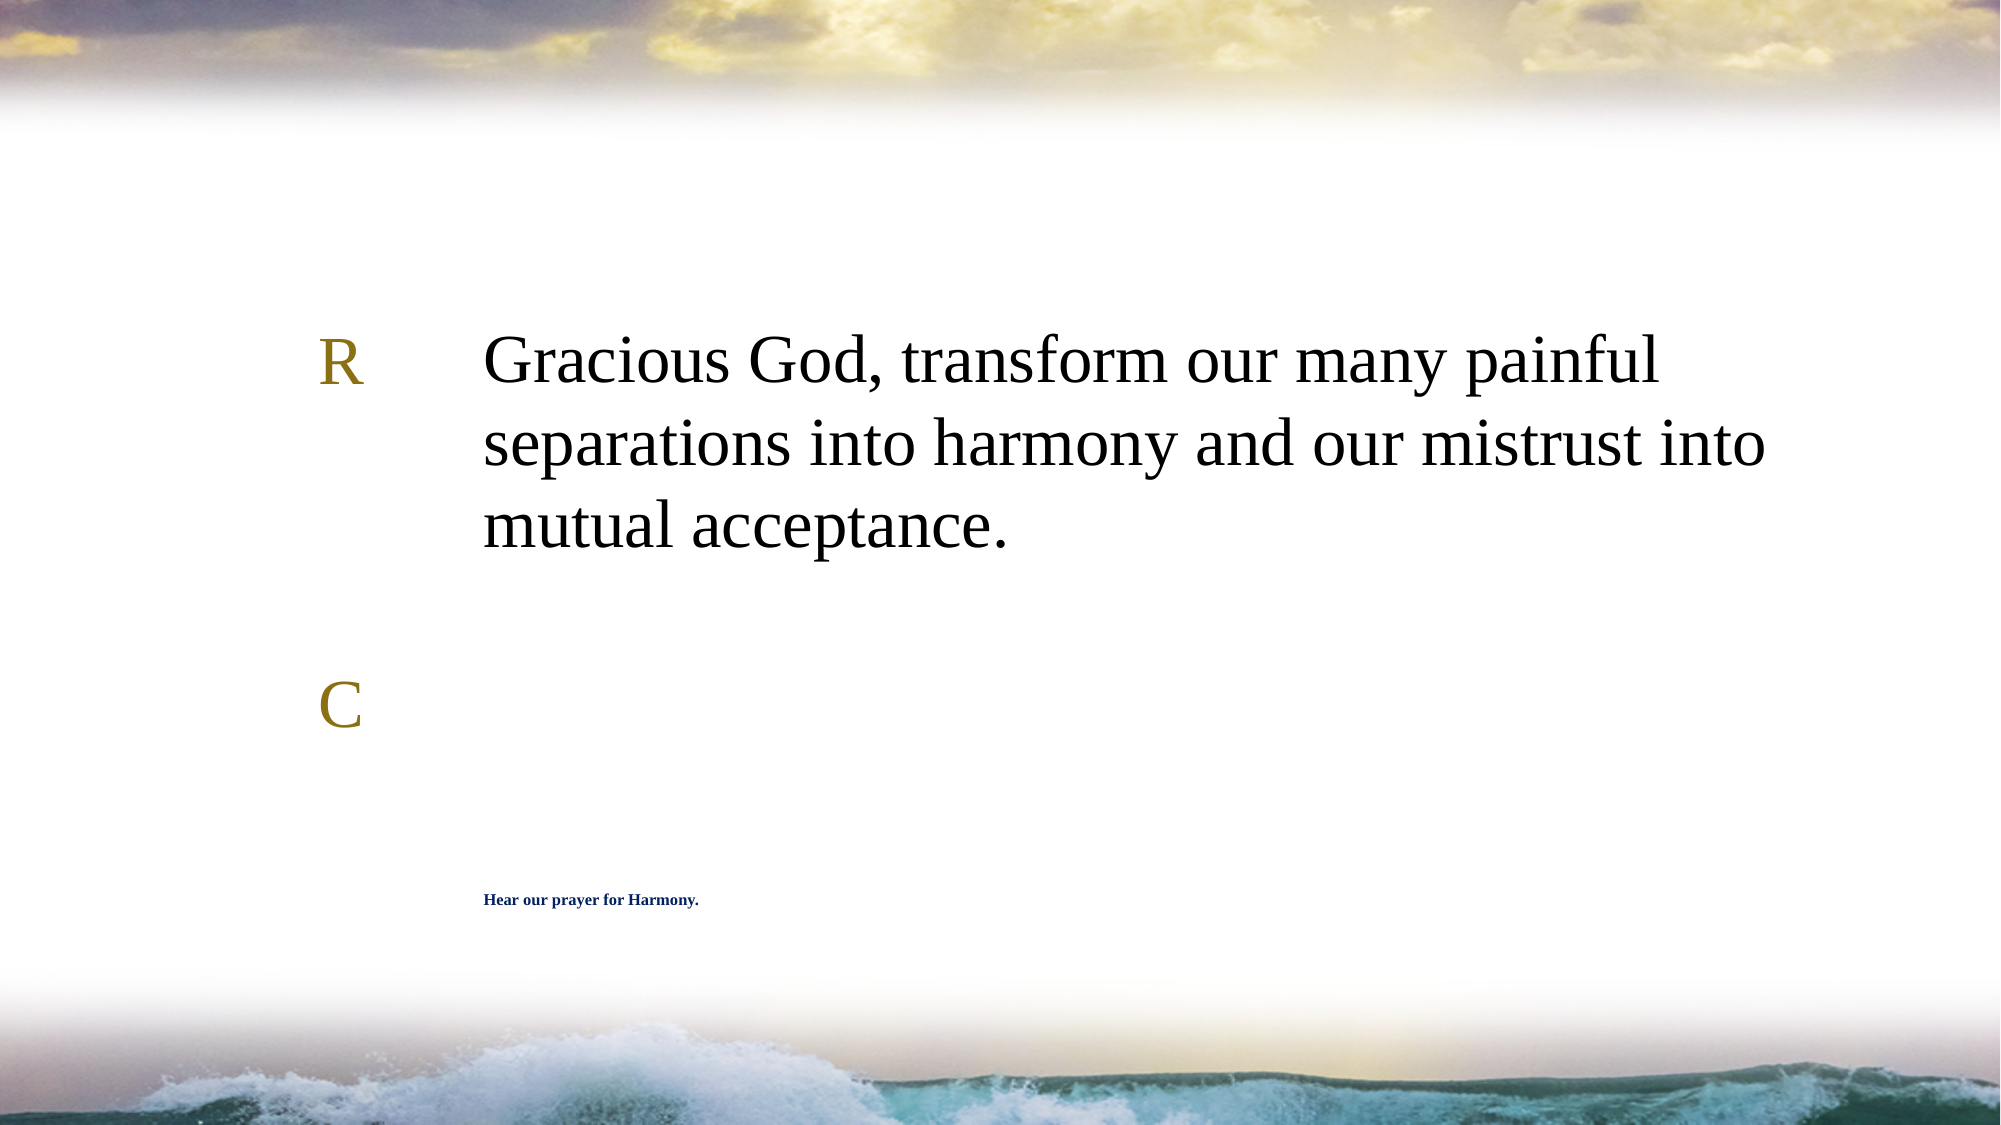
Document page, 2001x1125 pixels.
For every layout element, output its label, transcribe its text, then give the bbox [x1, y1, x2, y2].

picture [0, 0, 2001, 1125]
list C [303, 660, 445, 743]
list R [303, 318, 445, 468]
title Hear our prayer for Harmony. [468, 881, 1626, 976]
subtitle Gracious God, transform our many painful separations into harmony and our mistrust into mutual acceptance. [468, 306, 1863, 413]
